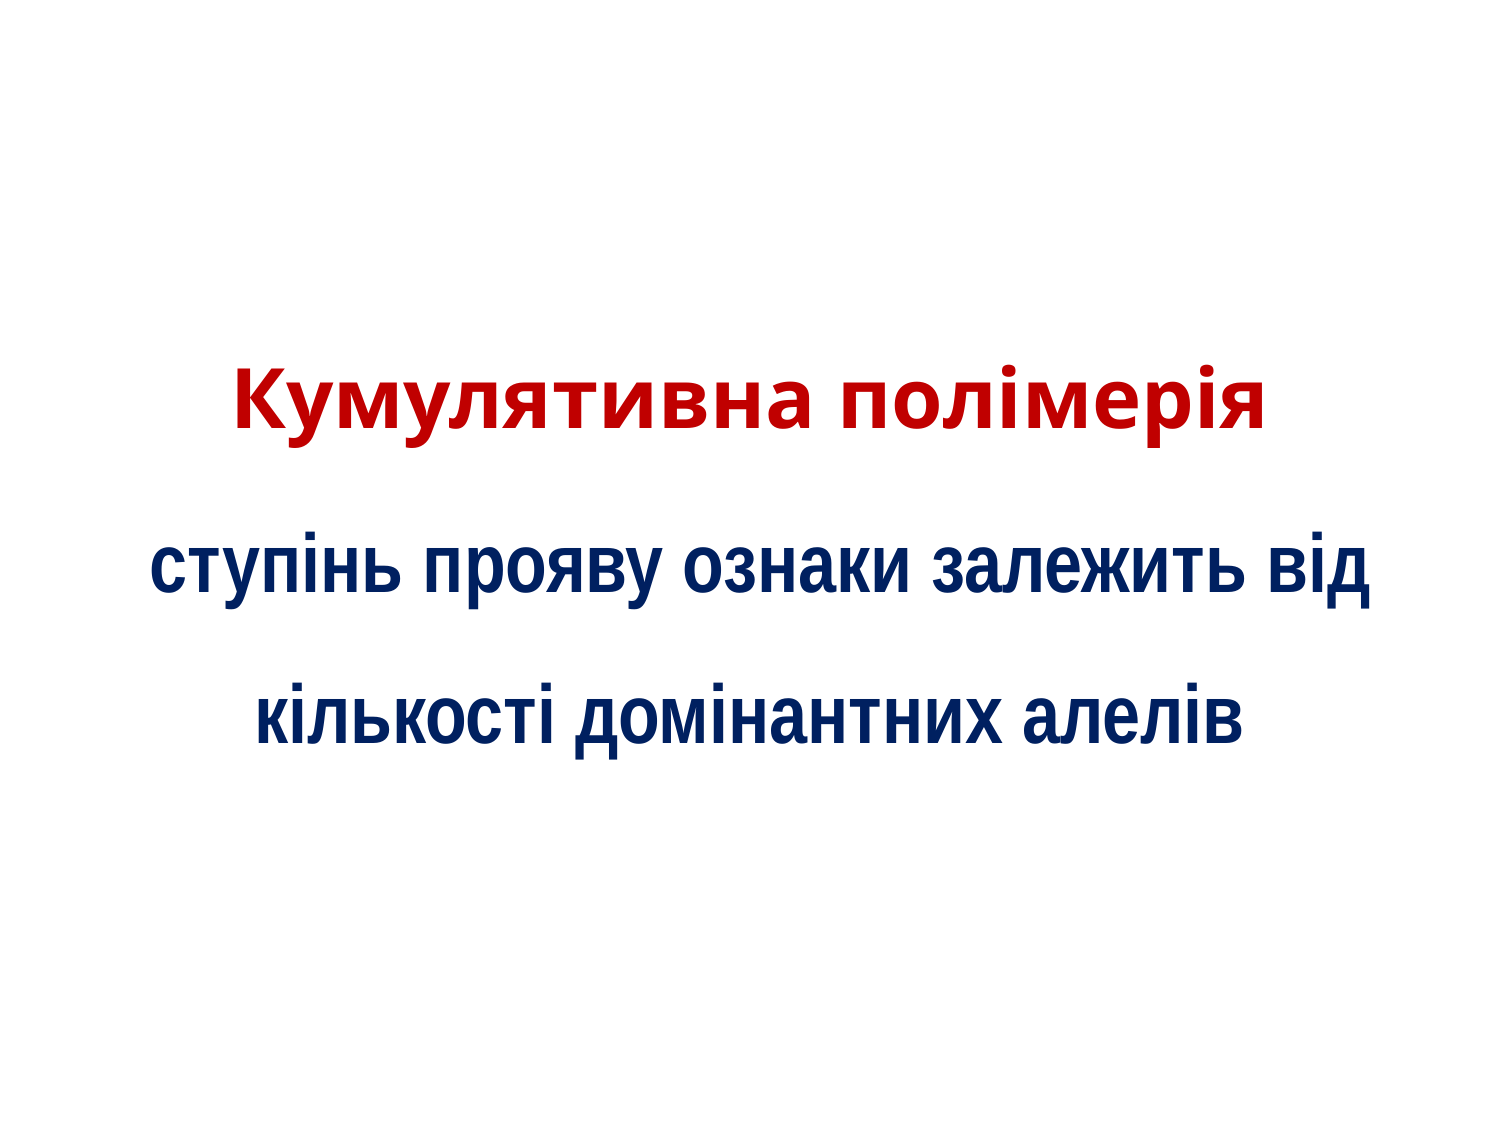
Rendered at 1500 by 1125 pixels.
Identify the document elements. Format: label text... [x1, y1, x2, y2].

title Кумулятивна полімерія ступінь прояву ознаки залежить від кількості домінантних алелів [0, 434, 1500, 622]
